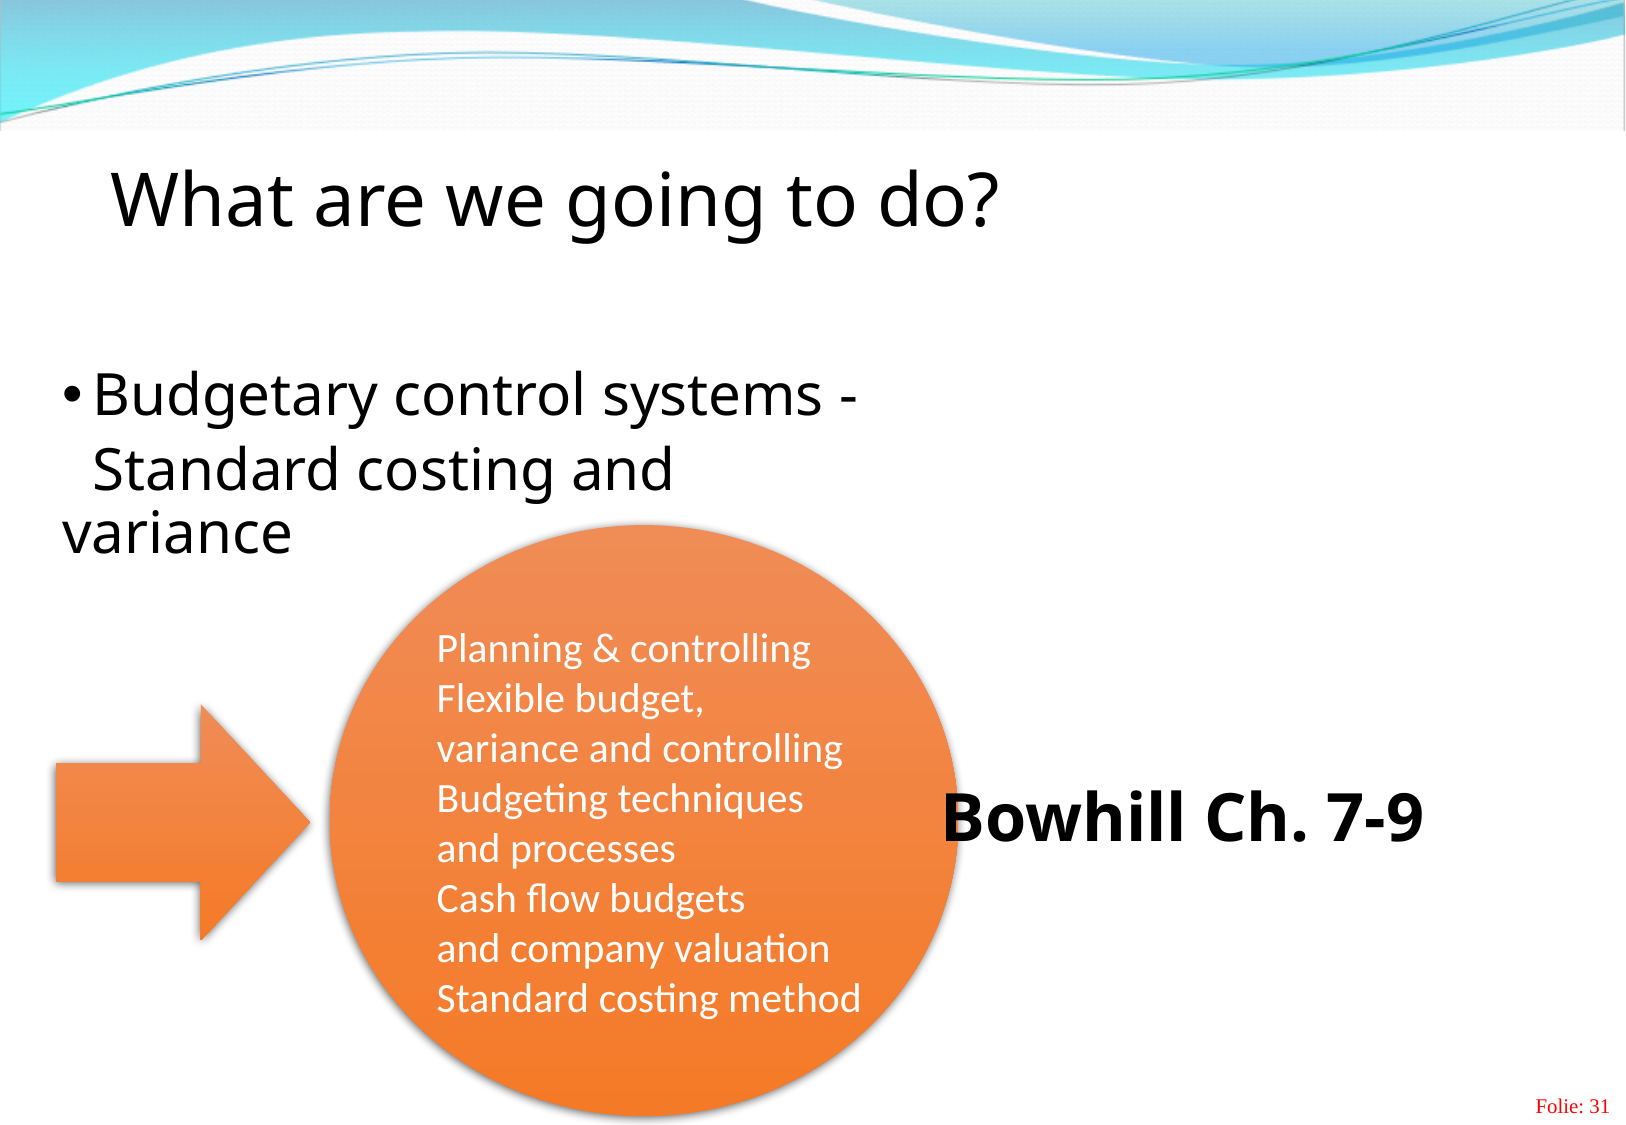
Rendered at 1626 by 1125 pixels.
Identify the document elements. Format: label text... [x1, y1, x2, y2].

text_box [56, 525, 959, 1116]
list Budgetary control systems - Standard costing and variance [56, 316, 910, 525]
text_box Bowhill Ch. 7-9 [959, 767, 1440, 862]
picture [0, 0, 1626, 131]
title What are we going to do? [95, 108, 1559, 296]
